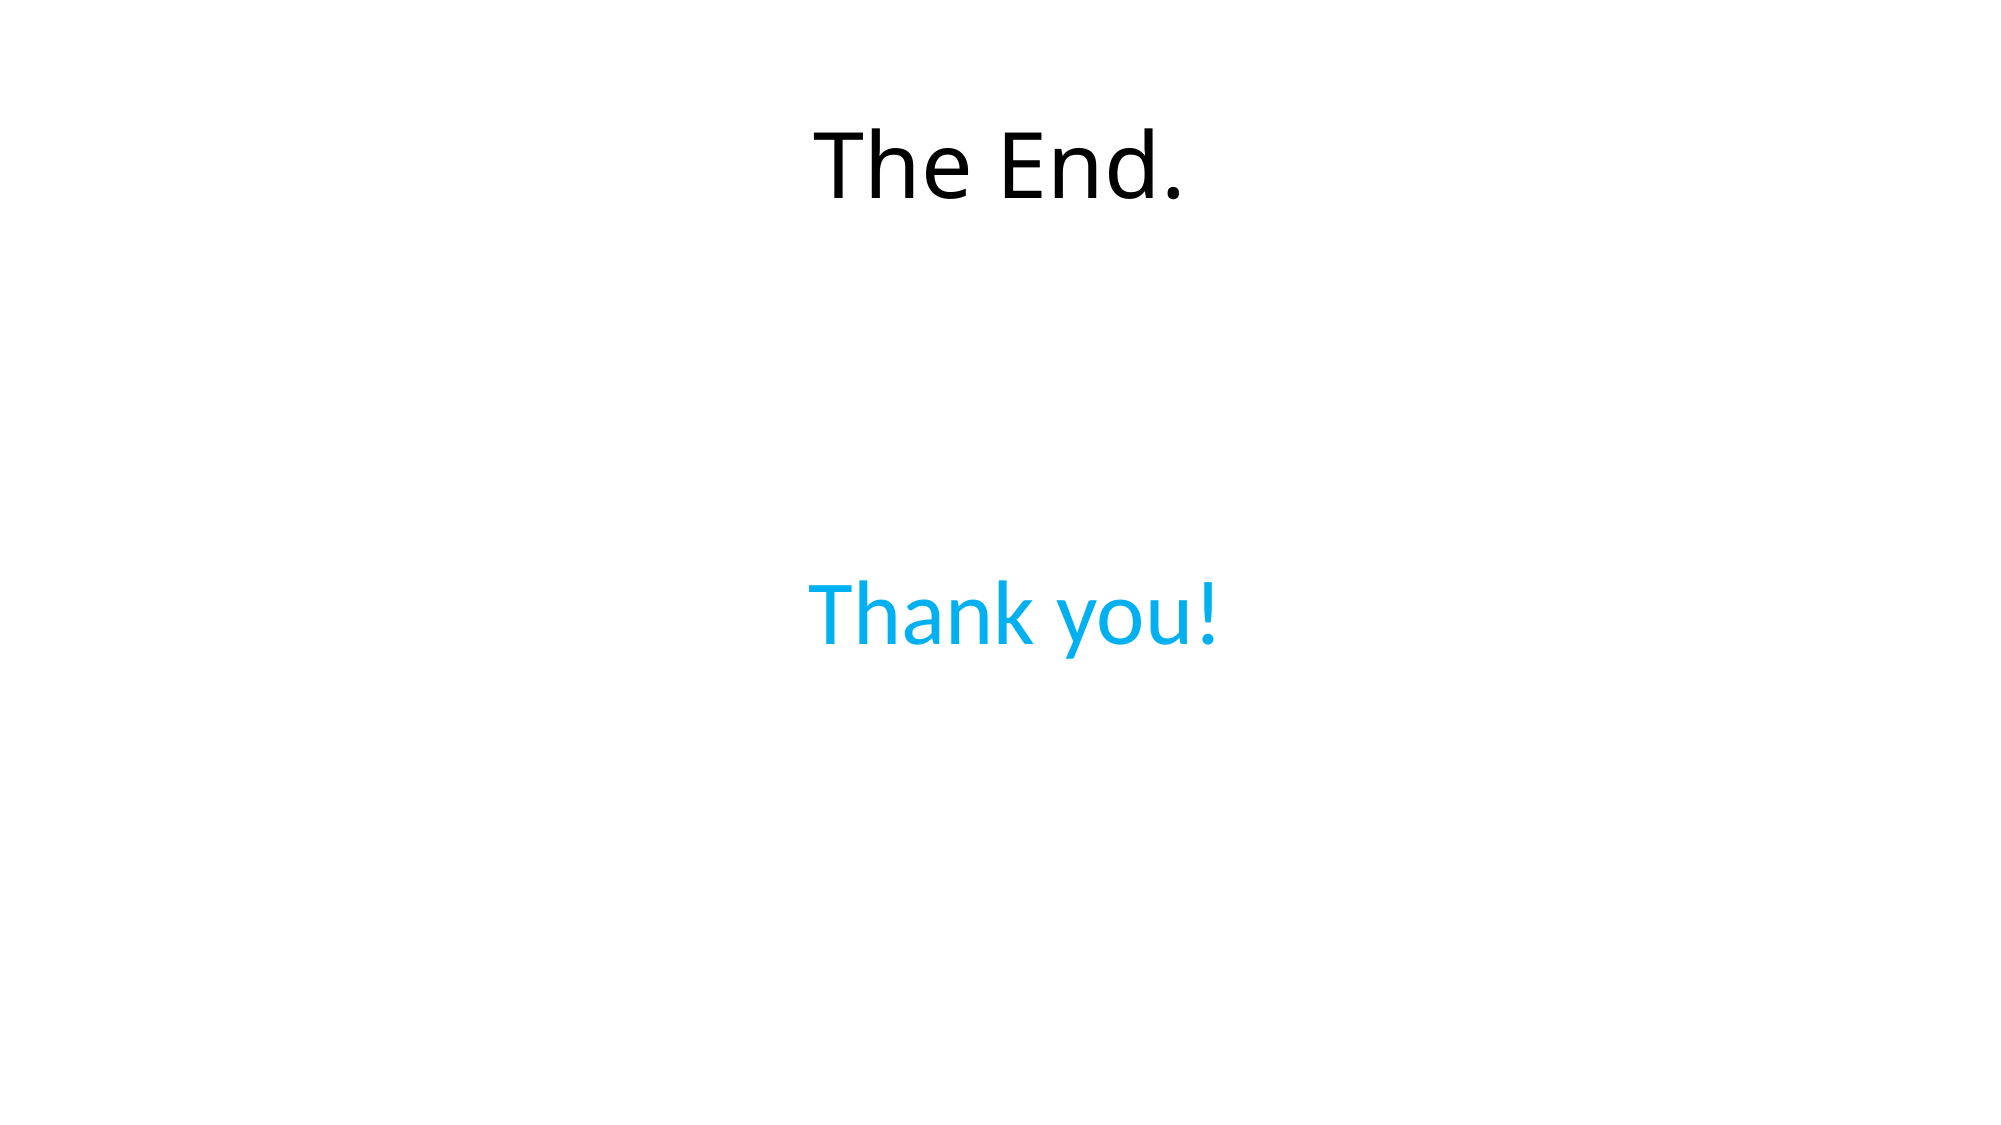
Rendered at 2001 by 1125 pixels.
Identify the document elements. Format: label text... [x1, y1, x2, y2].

list Thank you! [137, 299, 1896, 1014]
title The End. [137, 59, 1863, 278]
